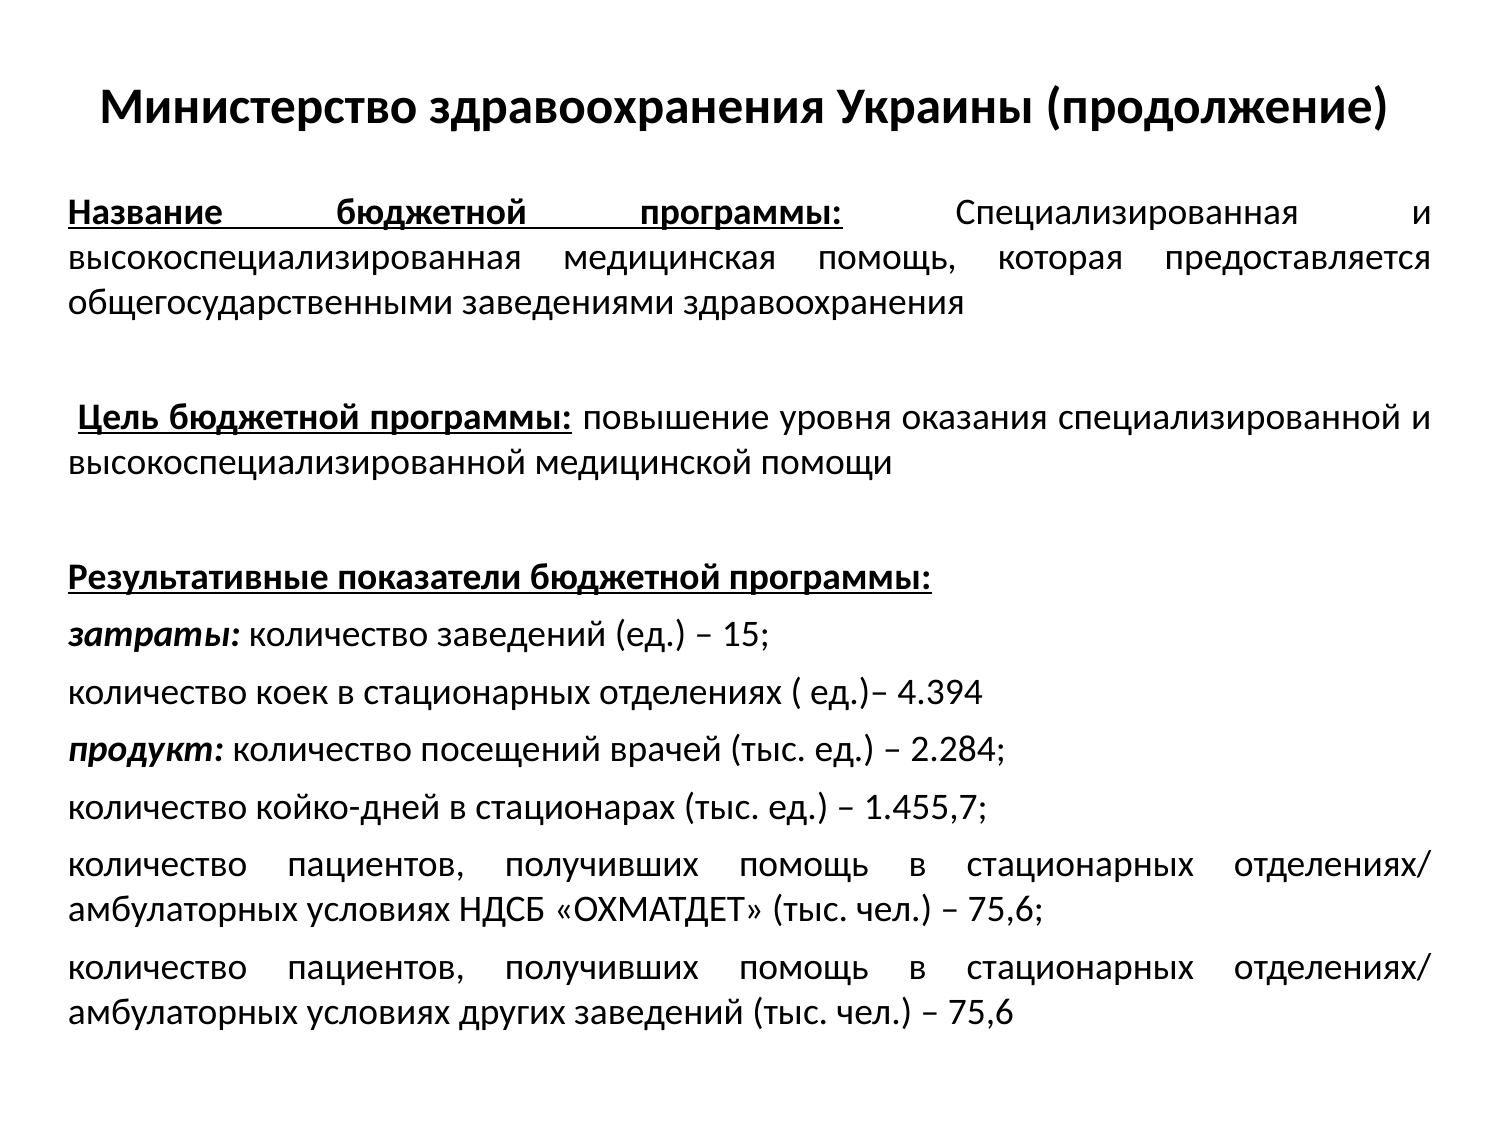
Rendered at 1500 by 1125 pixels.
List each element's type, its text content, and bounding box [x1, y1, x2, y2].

title Министерство здравоохранения Украины (продолжение) [75, 45, 1425, 161]
text_box Название бюджетной программы: Специализированная и высокоспециализированная медицинская помощь, которая предоставляется общегосударственными заведениями здравоохранения Цель бюджетной программы: повышение уровня оказания специализированной и высокоспециализированной медицинской помощи Результативные показатели бюджетной программы: затраты: количество заведений (ед.) – 15; количество коек в стационарных отделениях ( ед.)– 4.394 продукт: количество посещений врачей (тыс. ед.) – 2.284; количество койко-дней в стационарах (тыс. ед.) – 1.455,7; количество пациентов, получивших помощь в стационарных отделениях/ амбулаторных условиях НДСБ «ОХМАТДЕТ» (тыс. чел.) – 75,6; количество пациентов, получивших помощь в стационарных отделениях/ амбулаторных условиях других заведений (тыс. чел.) – 75,6 [53, 179, 1447, 1040]
